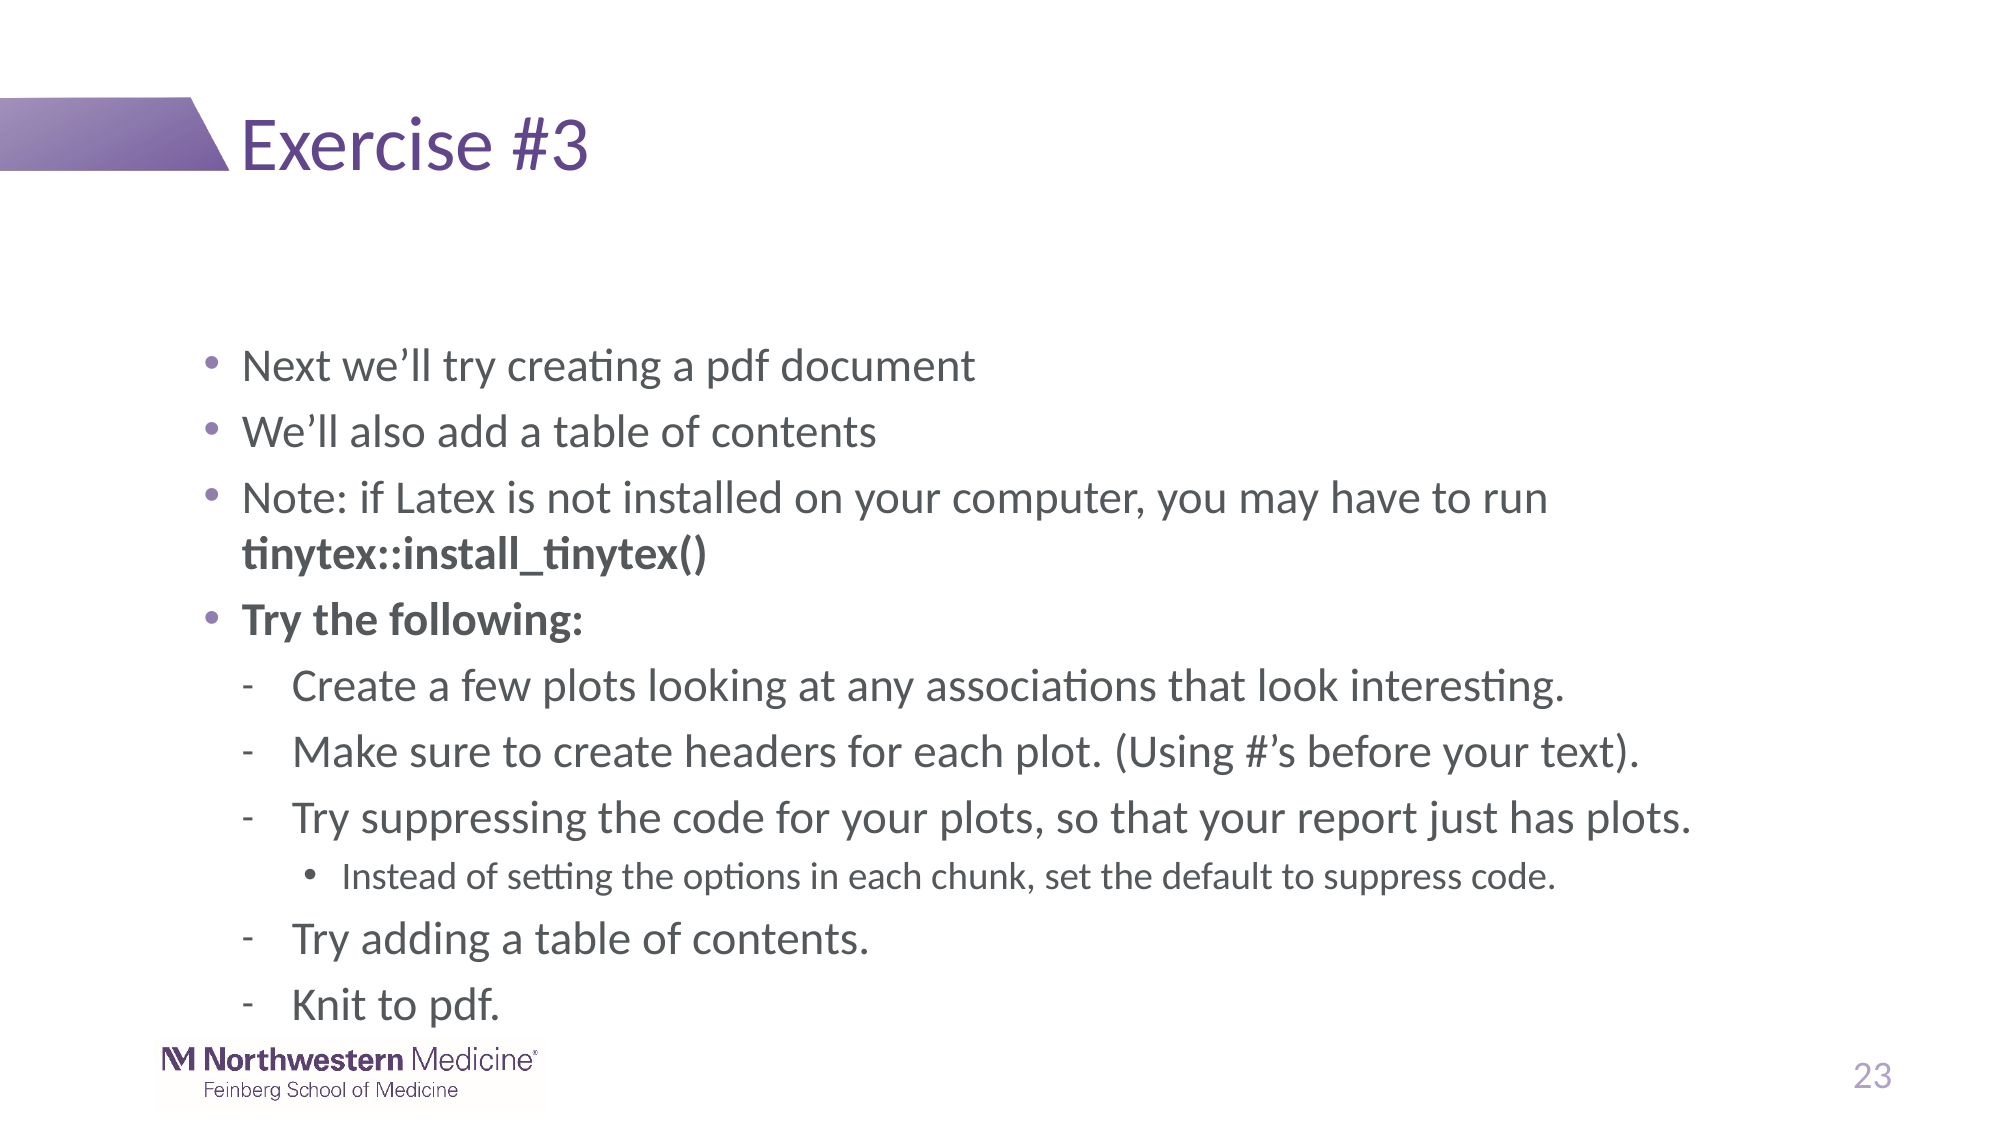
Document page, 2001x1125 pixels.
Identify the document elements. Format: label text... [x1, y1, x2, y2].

picture [154, 1038, 546, 1113]
slide_number 23 [1816, 1045, 1893, 1097]
title Exercise #3 [240, 27, 1811, 195]
list Next we’ll try creating a pdf document We’ll also add a table of contents Note: if Latex is not installed on your computer, you may have to run tinytex::install_tinytex() Try the following: Create a few plots looking at any associations that look interesting. Make sure to create headers for each plot. (Using #’s before your text). Try suppressing the code for your plots, so that your report just has plots. Instead of setting the options in each chunk, set the default to suppress code. Try adding a table of contents. Knit to pdf. [203, 333, 1811, 985]
